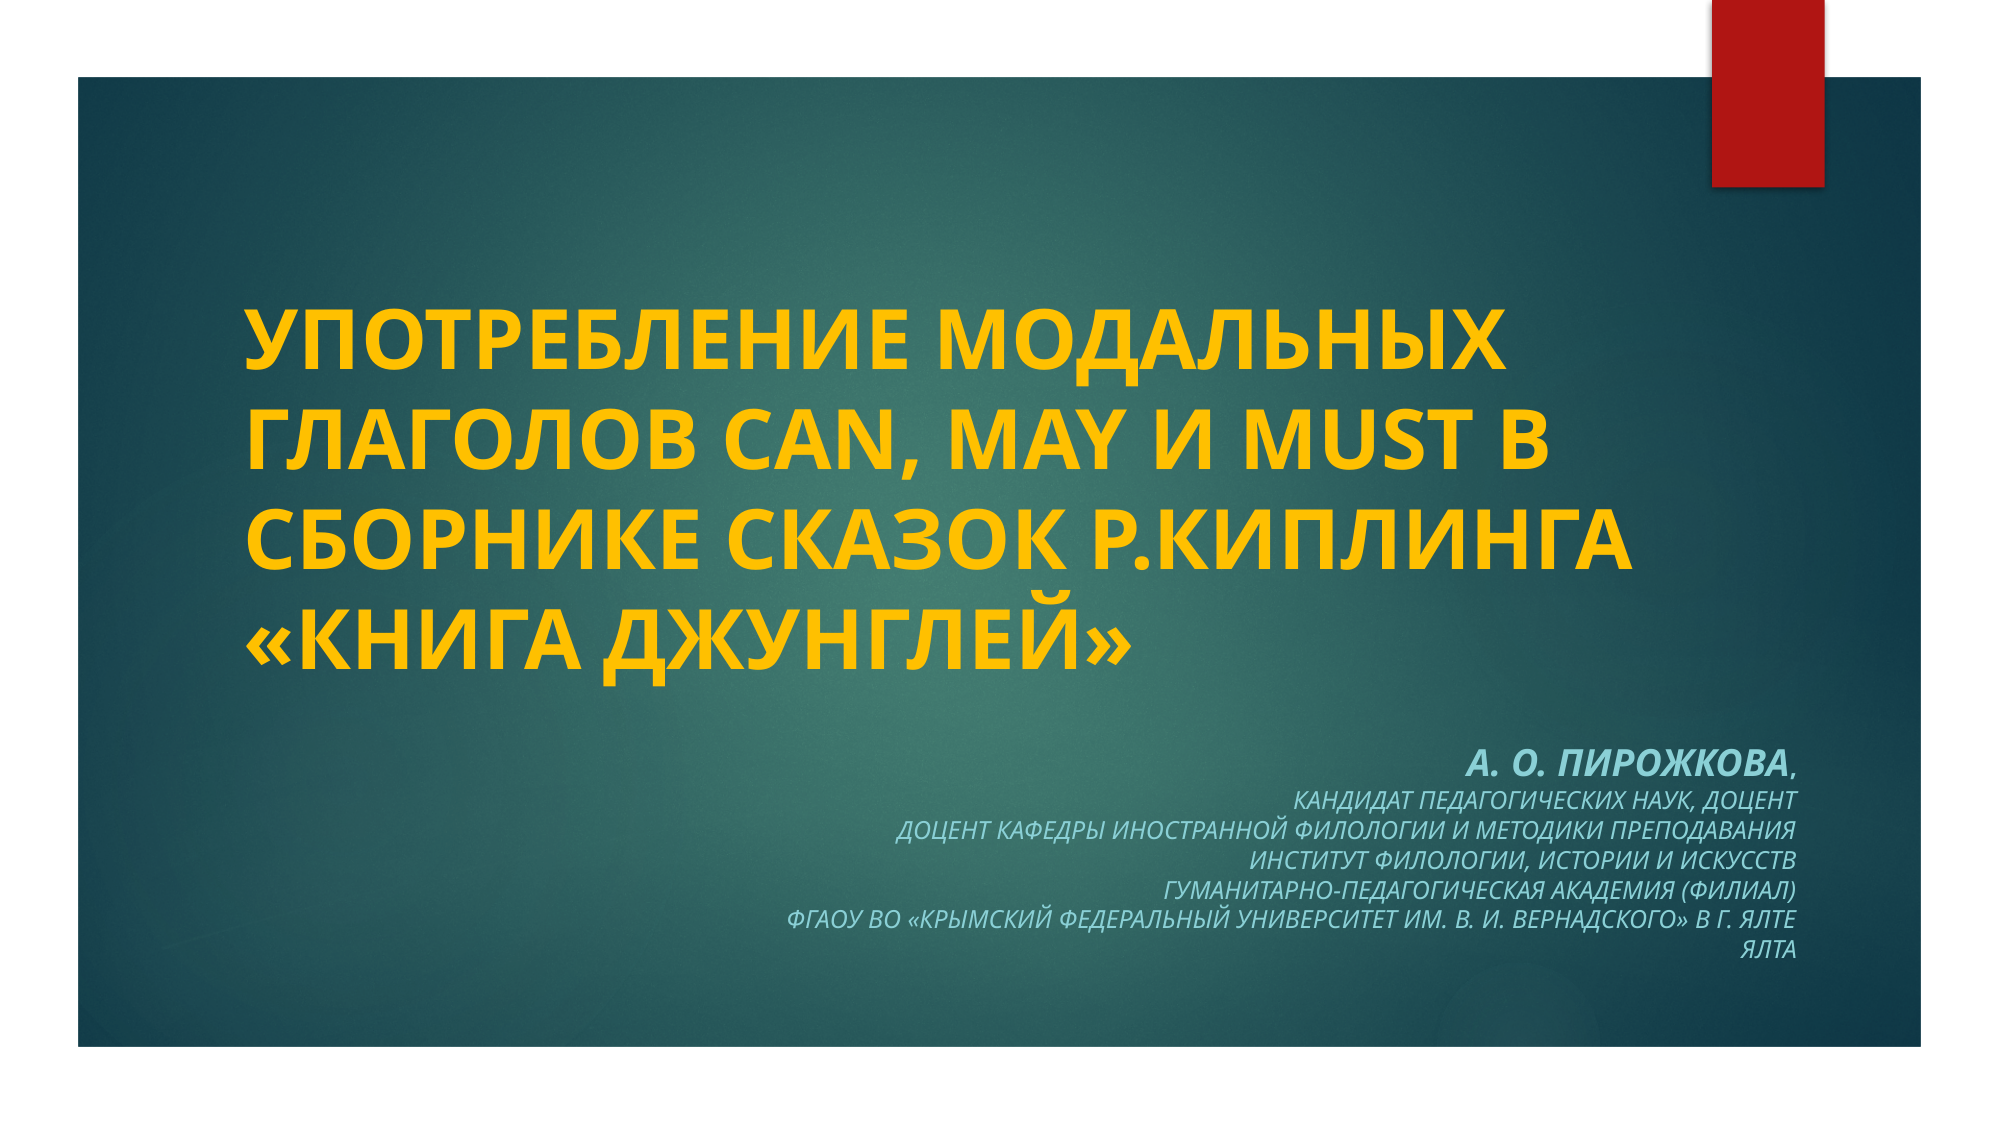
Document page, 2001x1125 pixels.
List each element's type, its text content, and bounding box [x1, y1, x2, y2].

title УПОТРЕБЛЕНИЕ МОДАЛЬНЫХ ГЛАГОЛОВ CAN, MAY И MUST В СБОРНИКЕ СКАЗОК Р.КИПЛИНГА «КНИГА ДЖУНГЛЕЙ» [228, 199, 1739, 694]
subtitle А. О. ПИРОЖКОВА, кандидат педагогических наук, доцент доцент кафедры иностранной филологии и методики преподавания институт филологии, истории и искусств гуманитарно-педагогическая академия (филиал) фгаоу во «крымский федеральный университет им. в. и. вернадского» в г. ялте ялта [189, 731, 1813, 925]
